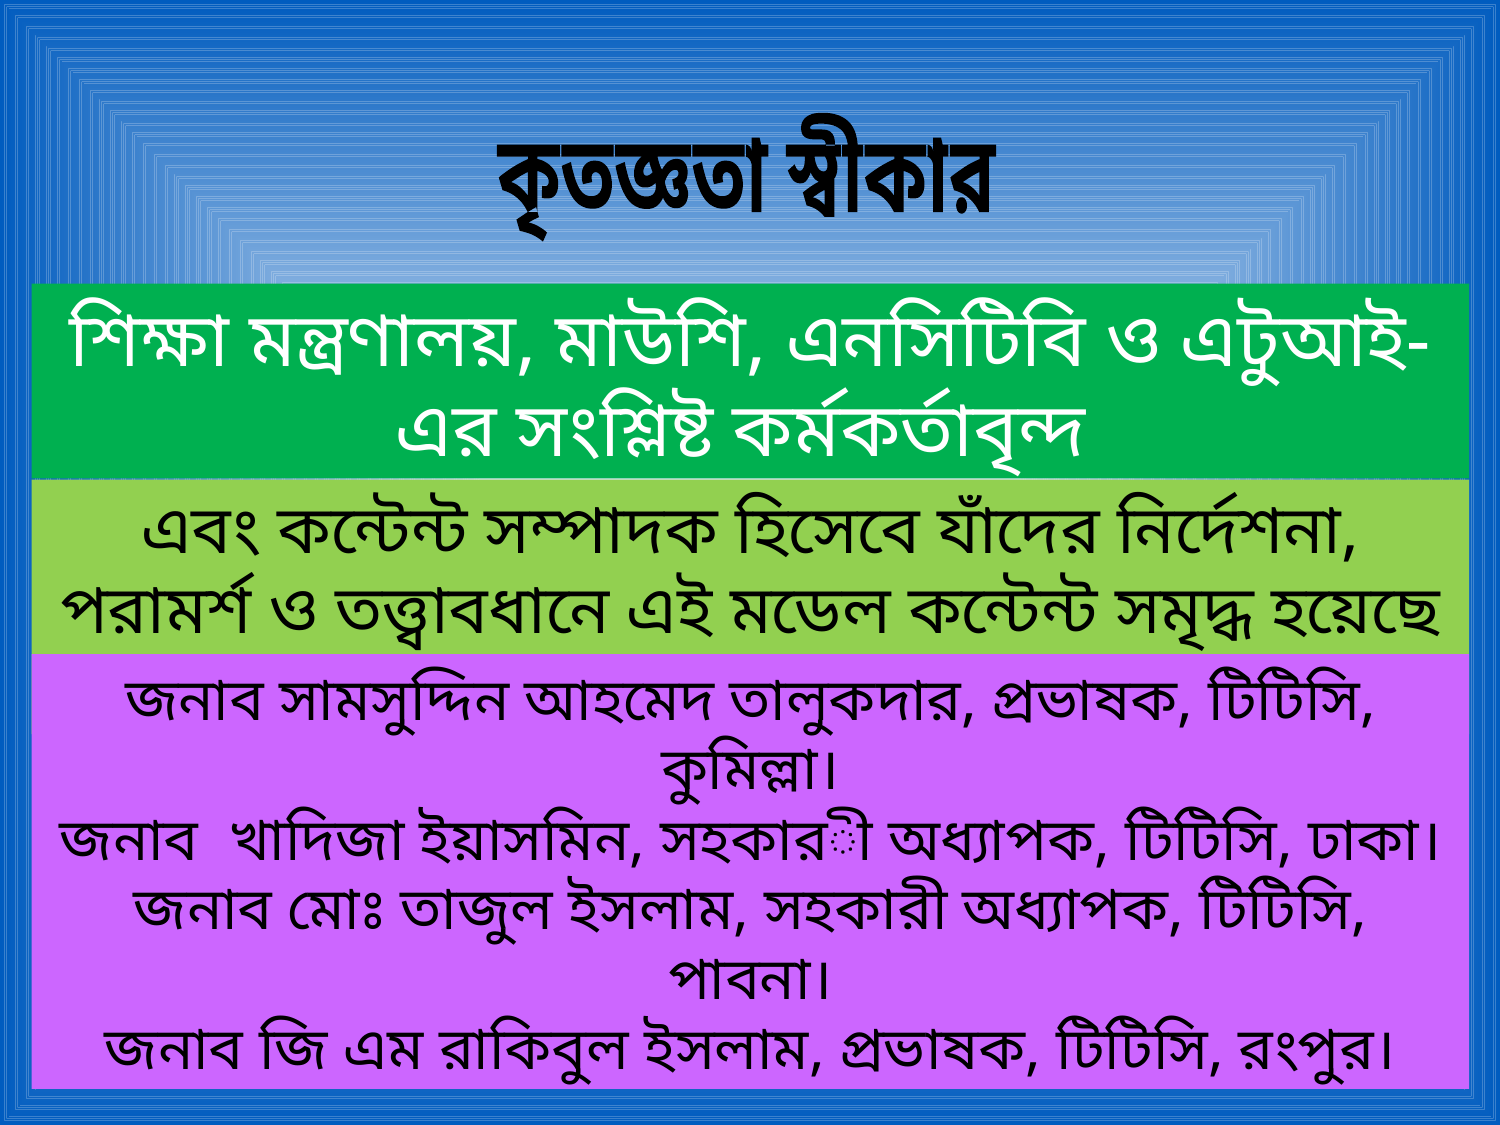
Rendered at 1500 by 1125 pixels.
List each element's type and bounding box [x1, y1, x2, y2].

text_box [31, 283, 1470, 953]
